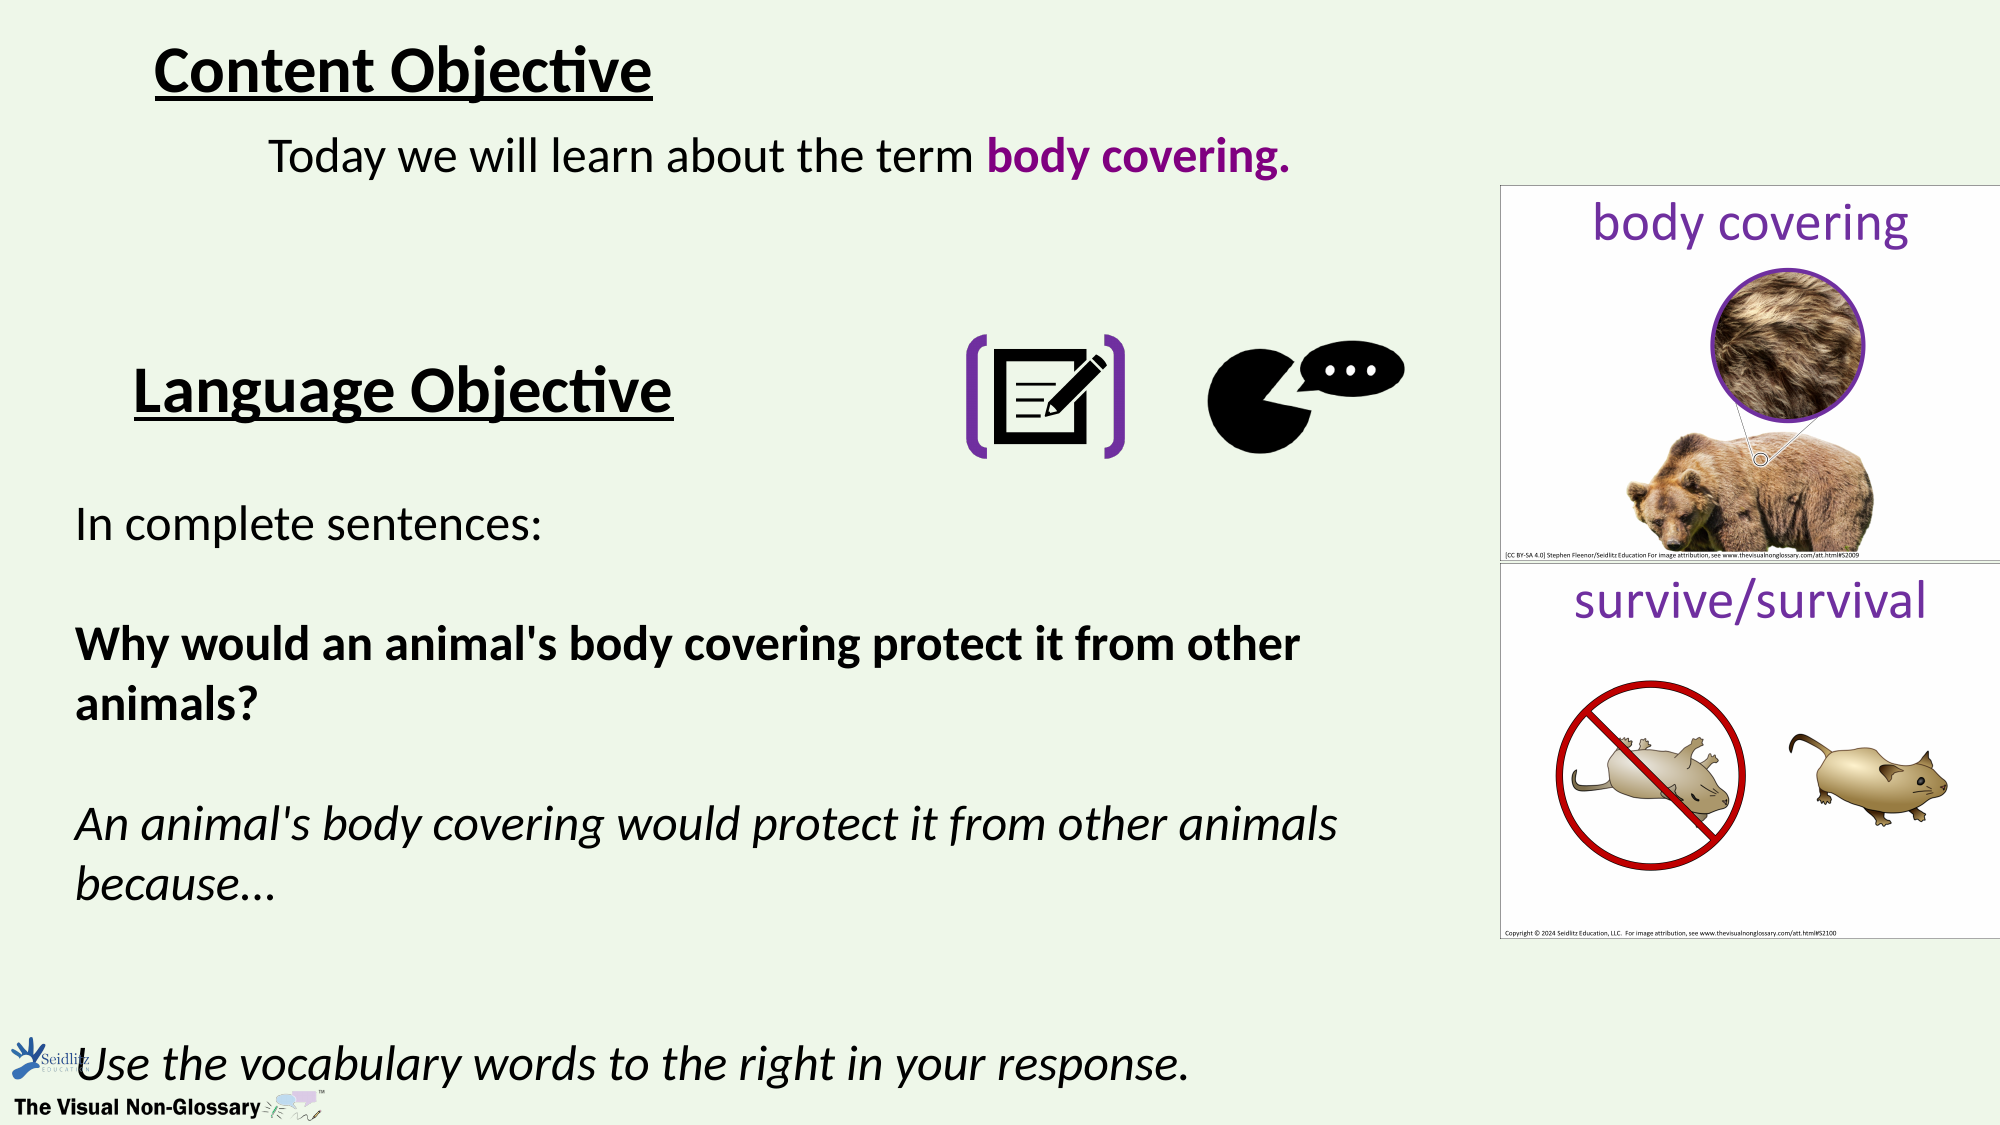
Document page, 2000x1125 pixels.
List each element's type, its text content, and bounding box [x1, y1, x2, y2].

picture [965, 334, 1126, 460]
picture [1499, 563, 2000, 940]
text_box In complete sentences: Why would an animal's body covering protect it from other animals? An animal's body covering would protect it from other animals because... Use the vocabulary words to the right in your response. [59, 437, 1500, 1098]
picture [1207, 340, 1405, 454]
picture [1499, 185, 2000, 562]
text_box Language Objective [119, 338, 689, 434]
picture [0, 1034, 328, 1125]
text_box Today we will learn about the term body covering. [253, 115, 1307, 191]
text_box Content Objective [139, 17, 669, 113]
